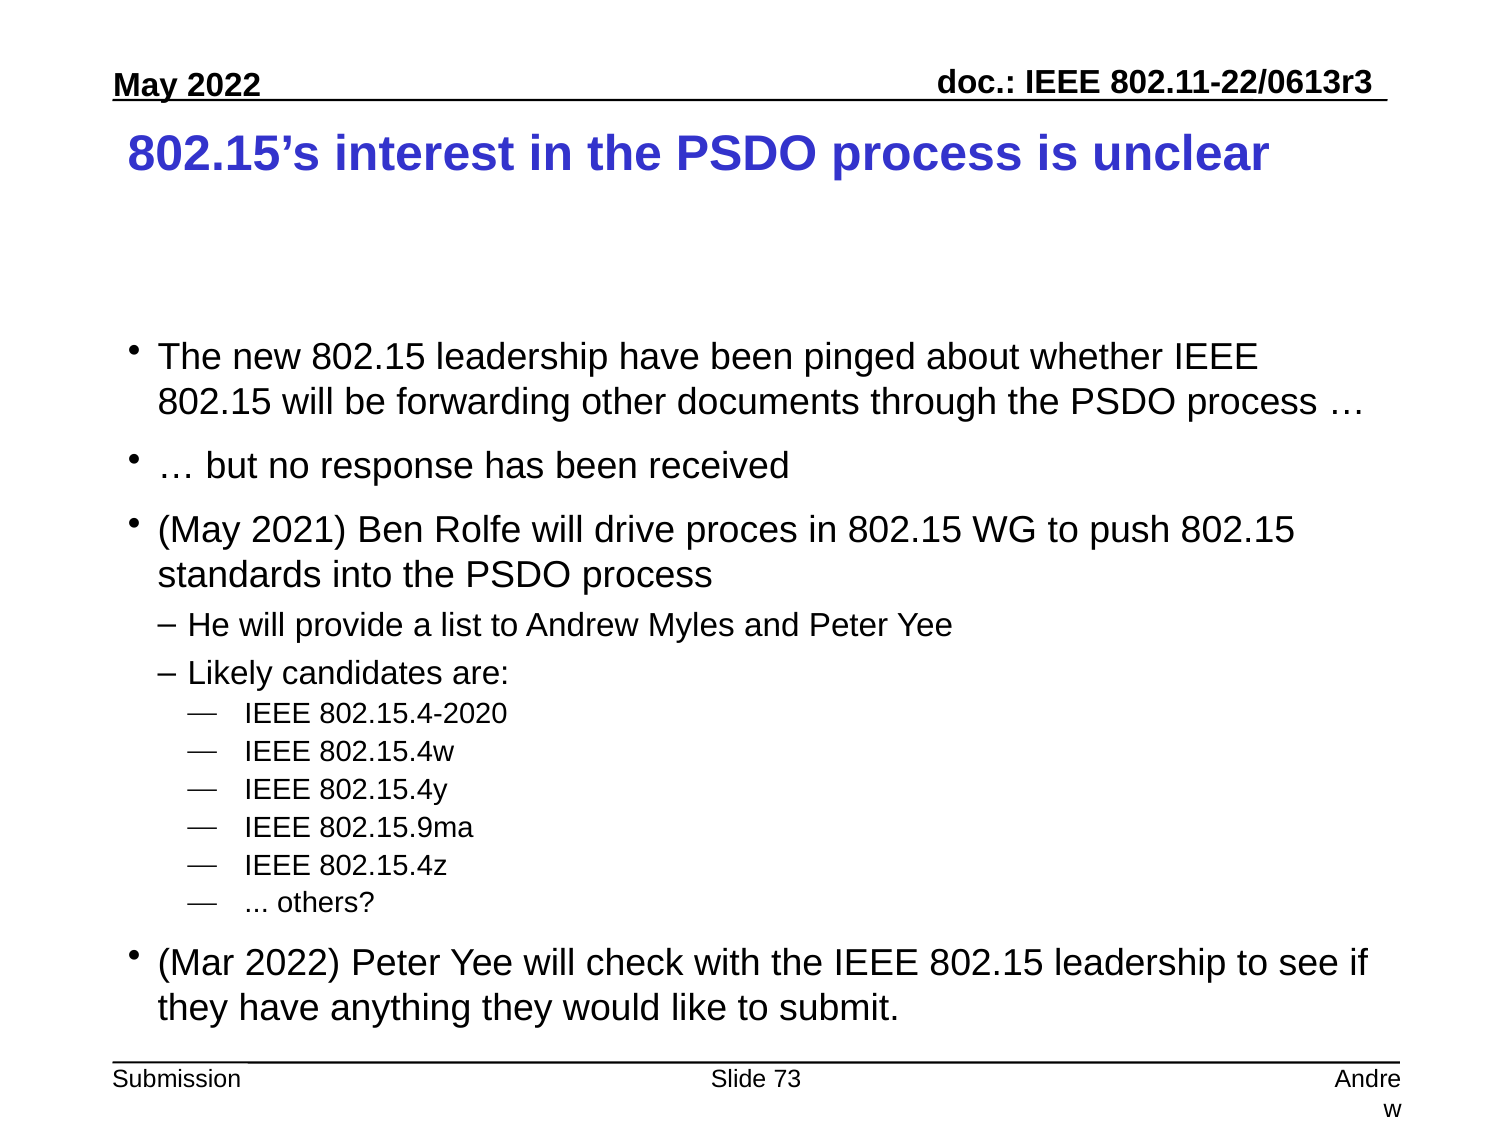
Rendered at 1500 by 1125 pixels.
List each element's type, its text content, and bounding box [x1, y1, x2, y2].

slide_number Slide 73 [709, 1061, 803, 1093]
title 802.15’s interest in the PSDO process is unclear [112, 112, 1388, 288]
footer Andrew Myles, Cisco [1320, 1061, 1402, 1093]
list The new 802.15 leadership have been pinged about whether IEEE 802.15 will be forwarding other documents through the PSDO process … … but no response has been received (May 2021) Ben Rolfe will drive proces in 802.15 WG to push 802.15 standards into the PSDO process He will provide a list to Andrew Myles and Peter Yee Likely candidates are: IEEE 802.15.4-2020 IEEE 802.15.4w IEEE 802.15.4y IEEE 802.15.9ma IEEE 802.15.4z ... others? (Mar 2022) Peter Yee will check with the IEEE 802.15 leadership to see if they have anything they would like to submit. [112, 324, 1388, 1000]
